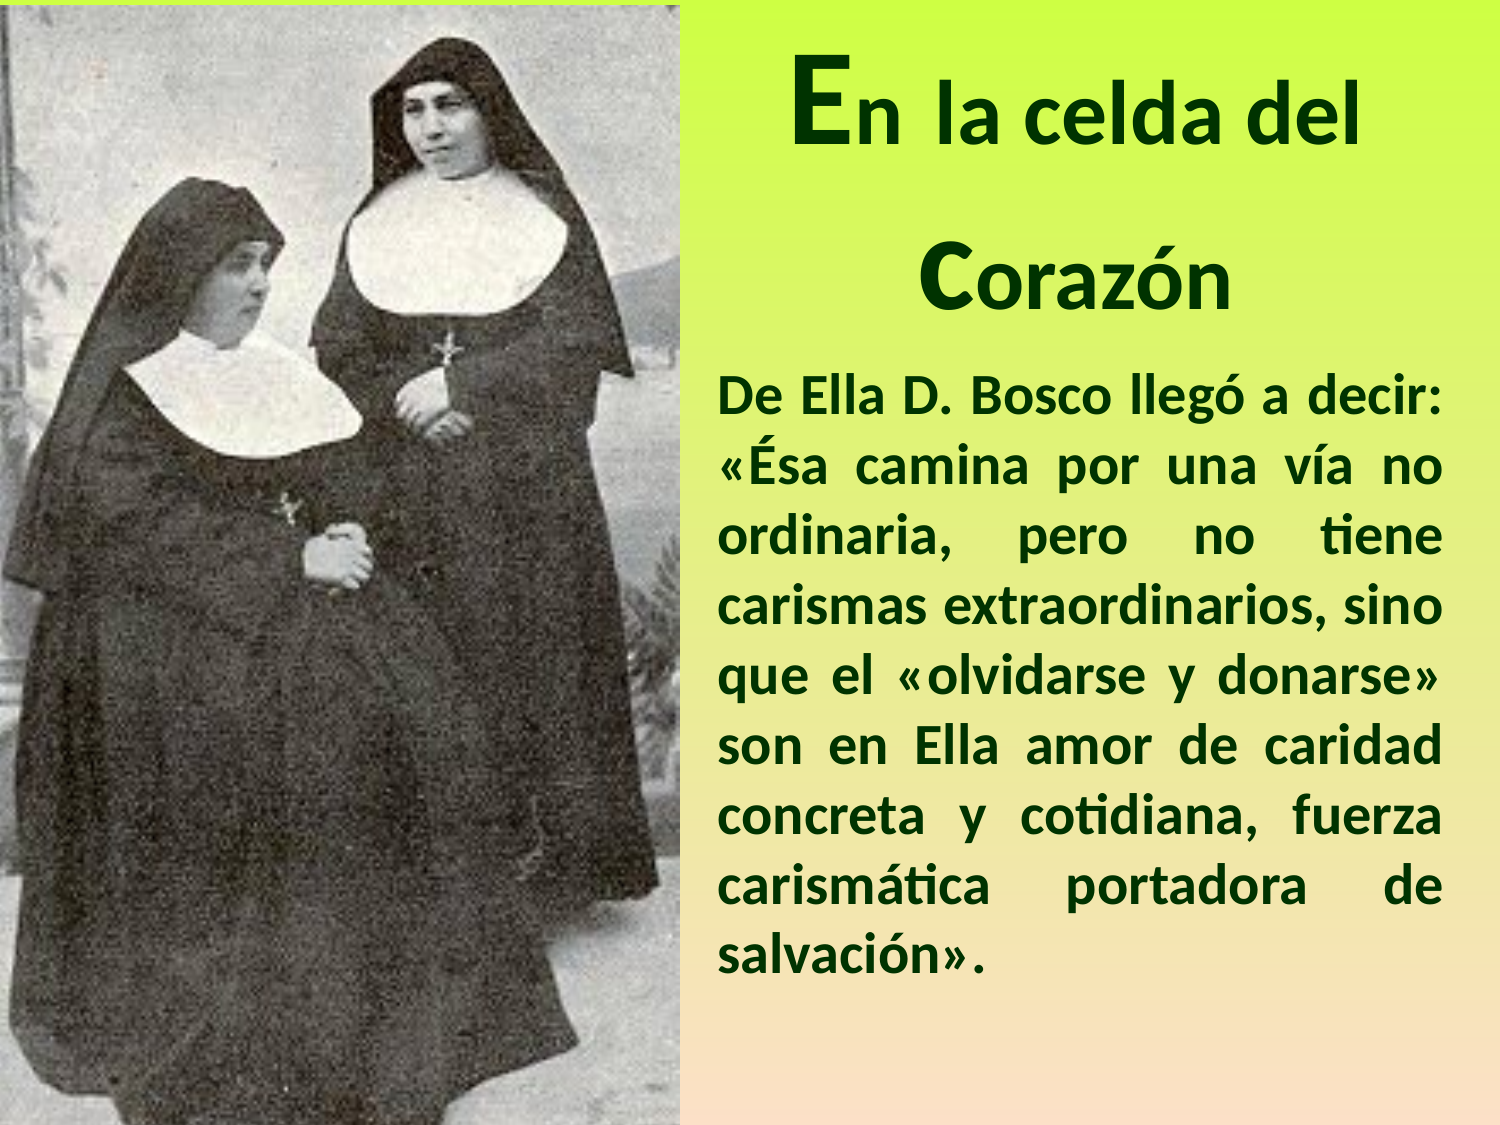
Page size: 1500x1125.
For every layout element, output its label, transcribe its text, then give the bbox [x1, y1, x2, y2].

text_box En la celda del corazón [697, 0, 1454, 345]
picture [0, 4, 680, 1125]
text_box De Ella D. Bosco llegó a decir: «Ésa camina por una vía no ordinaria, pero no tiene carismas extraordinarios, sino que el «olvidarse y donarse» son en Ella amor de caridad concreta y cotidiana, fuerza carismática portadora de salvación». [702, 348, 1459, 994]
